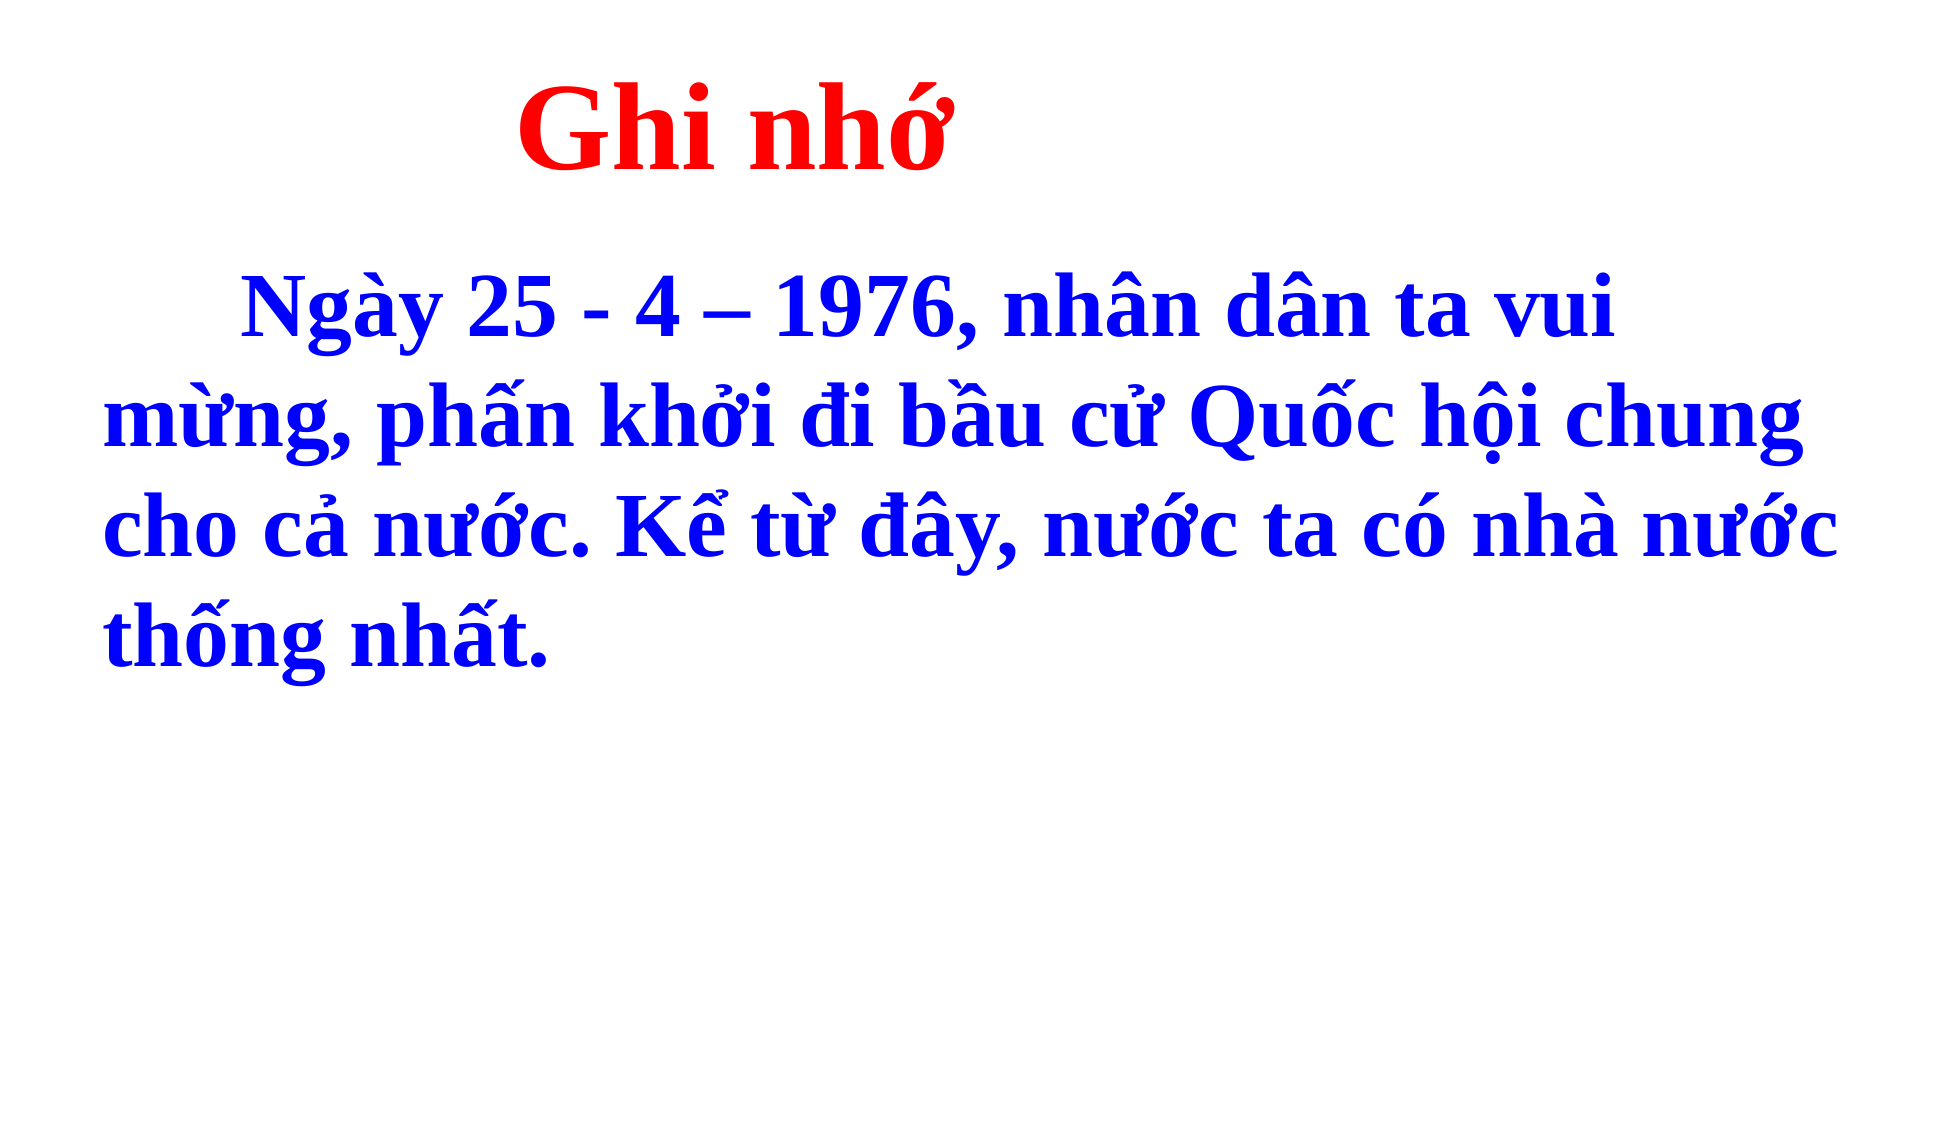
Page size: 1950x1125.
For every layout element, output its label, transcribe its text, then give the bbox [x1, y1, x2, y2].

text_box Ngày 25 - 4 – 1976, nhân dân ta vui mừng, phấn khởi đi bầu cử Quốc hội chung cho cả nước. Kể từ đây, nước ta có nhà nước thống nhất. [87, 237, 1863, 825]
text_box Ghi nhớ [499, 37, 1238, 203]
